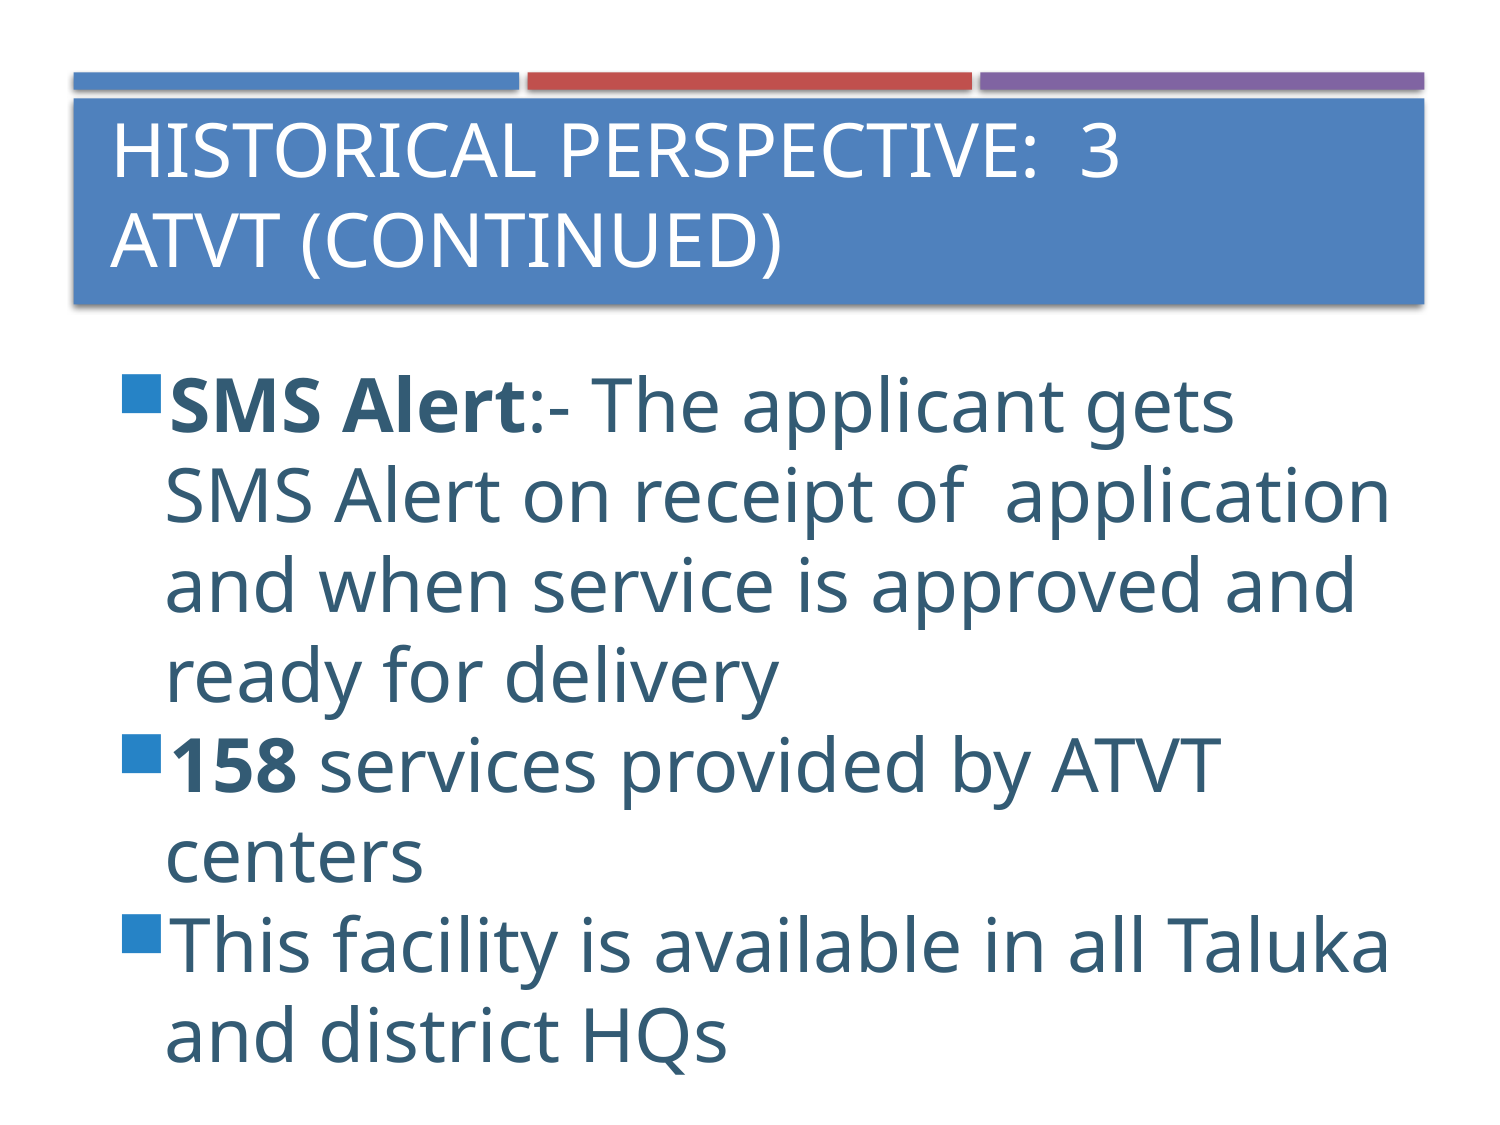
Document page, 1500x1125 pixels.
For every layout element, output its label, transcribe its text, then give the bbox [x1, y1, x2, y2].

text_box SMS Alert:- The applicant gets SMS Alert on receipt of application and when service is approved and ready for delivery 158 services provided by ATVT centers This facility is available in all Taluka and district HQs [99, 420, 1410, 1016]
text_box Historical perspective: 3 ATVT (Continued) [95, 112, 1406, 290]
